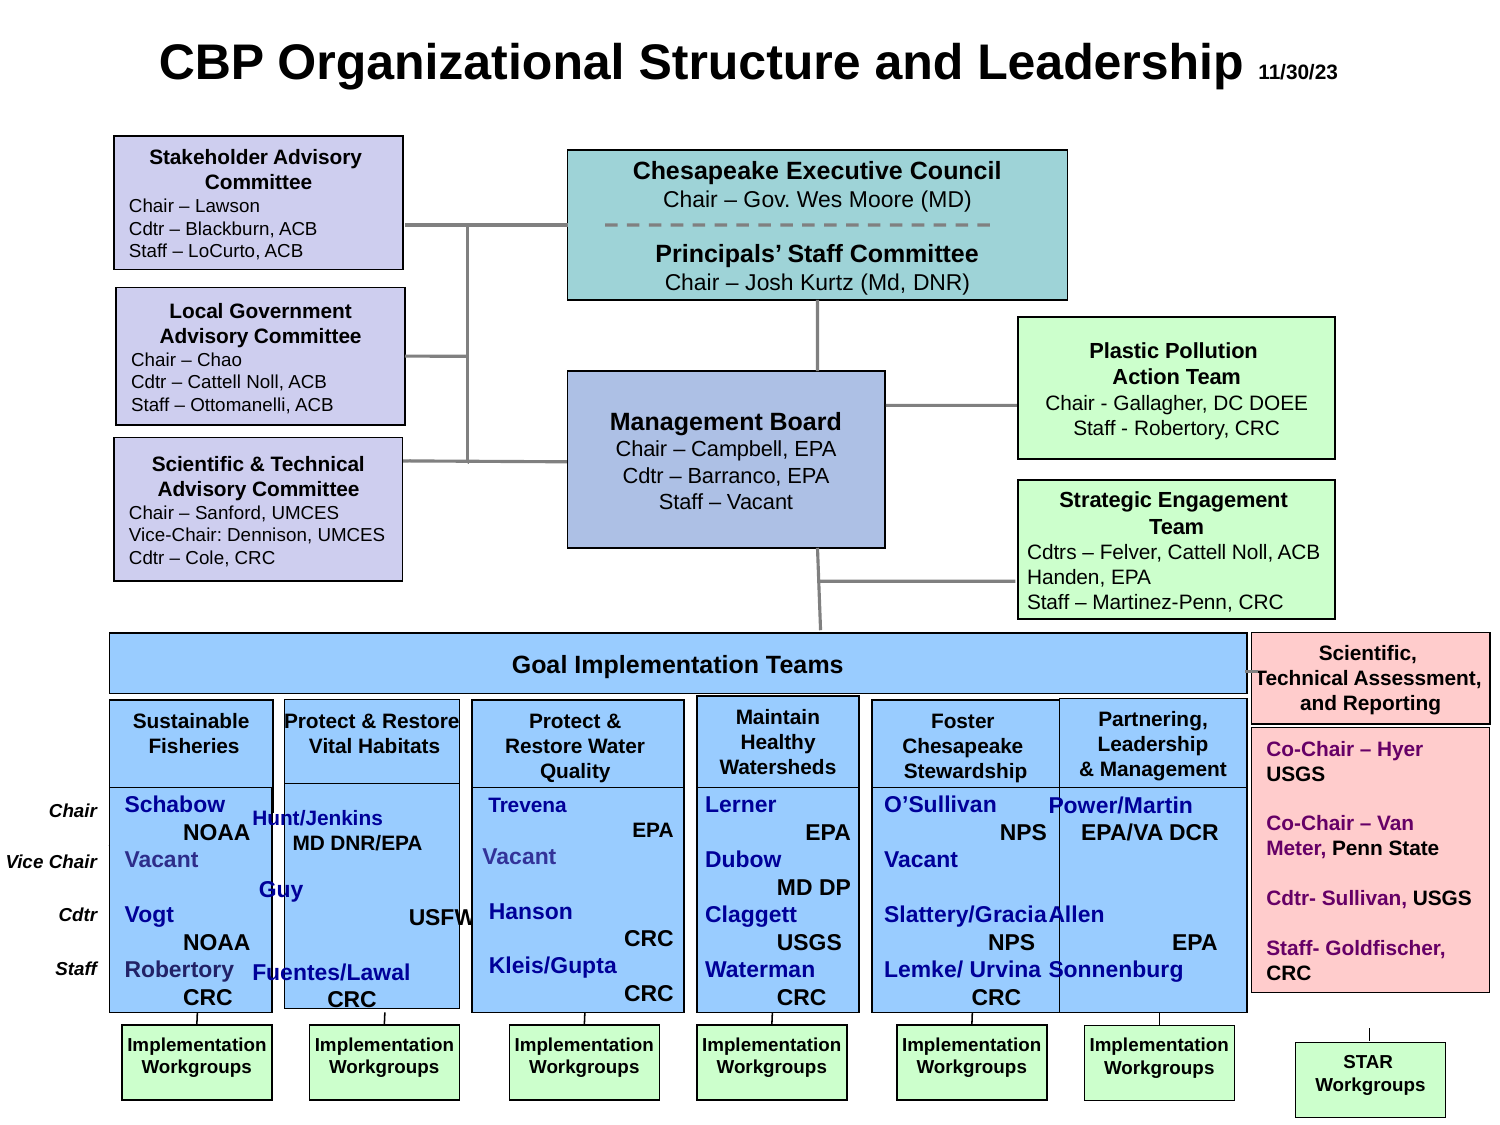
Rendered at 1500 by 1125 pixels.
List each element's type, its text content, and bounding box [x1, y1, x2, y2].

text_box Strategic Engagement Team Cdtrs – Felver, Cattell Noll, ACB Handen, EPA Staff – Martinez-Penn, CRC [1018, 480, 1336, 620]
text_box STAR Workgroups [1295, 1042, 1446, 1118]
text_box Chair Vice Chair Cdtr Staff [0, 787, 112, 987]
text_box Implementation Workgroups [696, 1024, 847, 1100]
text_box Partnering, Leadership & Management [1059, 698, 1247, 787]
text_box Power/Martin EPA/VA DCR Allen EPA Sonnenburg [1059, 787, 1247, 1013]
text_box Local Government Advisory Committee Chair – Chao Cdtr – Cattell Noll, ACB Staff – Ottomanelli, ACB [116, 287, 405, 425]
text_box Scientific & Technical Advisory Committee Chair – Sanford, UMCES Vice-Chair: Dennison, UMCES Cdtr – Cole, CRC [114, 437, 403, 582]
text_box Scientific, Technical Assessment, and Reporting [1251, 632, 1490, 724]
text_box Goal Implementation Teams [109, 632, 1247, 694]
text_box Foster Chesapeake Stewardship [871, 699, 1060, 787]
text_box Trevena EPA Vacant Hanson CRC Kleis/Gupta CRC [471, 787, 685, 1013]
text_box Implementation Workgroups [1084, 1025, 1235, 1101]
text_box Chesapeake Executive Council Chair – Gov. Wes Moore (MD) Principals’ Staff Committee Chair – Josh Kurtz (Md, DNR) [567, 149, 1068, 300]
text_box Management Board Chair – Campbell, EPA Cdtr – Barranco, EPA Staff – Vacant [567, 371, 885, 548]
text_box O’Sullivan NPS Vacant Slattery/Gracia NPS Lemke/ Urvina CRC [871, 787, 1059, 1013]
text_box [467, 224, 568, 463]
text_box Co-Chair – Hyer USGS Co-Chair – Van Meter, Penn State Cdtr- Sullivan, USGS Staff- Goldfischer, CRC [1251, 727, 1490, 993]
text_box Stakeholder Advisory Committee Chair – Lawson Cdtr – Blackburn, ACB Staff – LoCurto, ACB [114, 135, 403, 270]
text_box Lerner EPA Dubow MD DP Claggett USGS Waterman CRC [696, 787, 860, 1013]
text_box Implementation Workgroups [509, 1024, 660, 1100]
text_box Protect & Restore Vital Habitats [284, 699, 460, 783]
text_box CBP Organizational Structure and Leadership 11/30/23 [121, 22, 1375, 98]
text_box Implementation Workgroups [309, 1024, 460, 1100]
text_box Implementation Workgroups [896, 1024, 1047, 1100]
text_box Schabow NOAA Vacant Vogt NOAA Robertory CRC [109, 787, 272, 1013]
text_box Hunt/Jenkins MD DNR/EPA Guy USFWS Fuentes/Lawal CRC [284, 783, 460, 1009]
text_box Sustainable Fisheries [109, 699, 274, 813]
text_box Maintain Healthy Watersheds [696, 696, 860, 787]
text_box Plastic Pollution Action Team Chair - Gallagher, DC DOEE Staff - Robertory, CRC [1018, 316, 1336, 460]
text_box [817, 547, 821, 631]
text_box Implementation Workgroups [121, 1024, 272, 1100]
text_box Protect & Restore Water Quality [471, 699, 685, 787]
